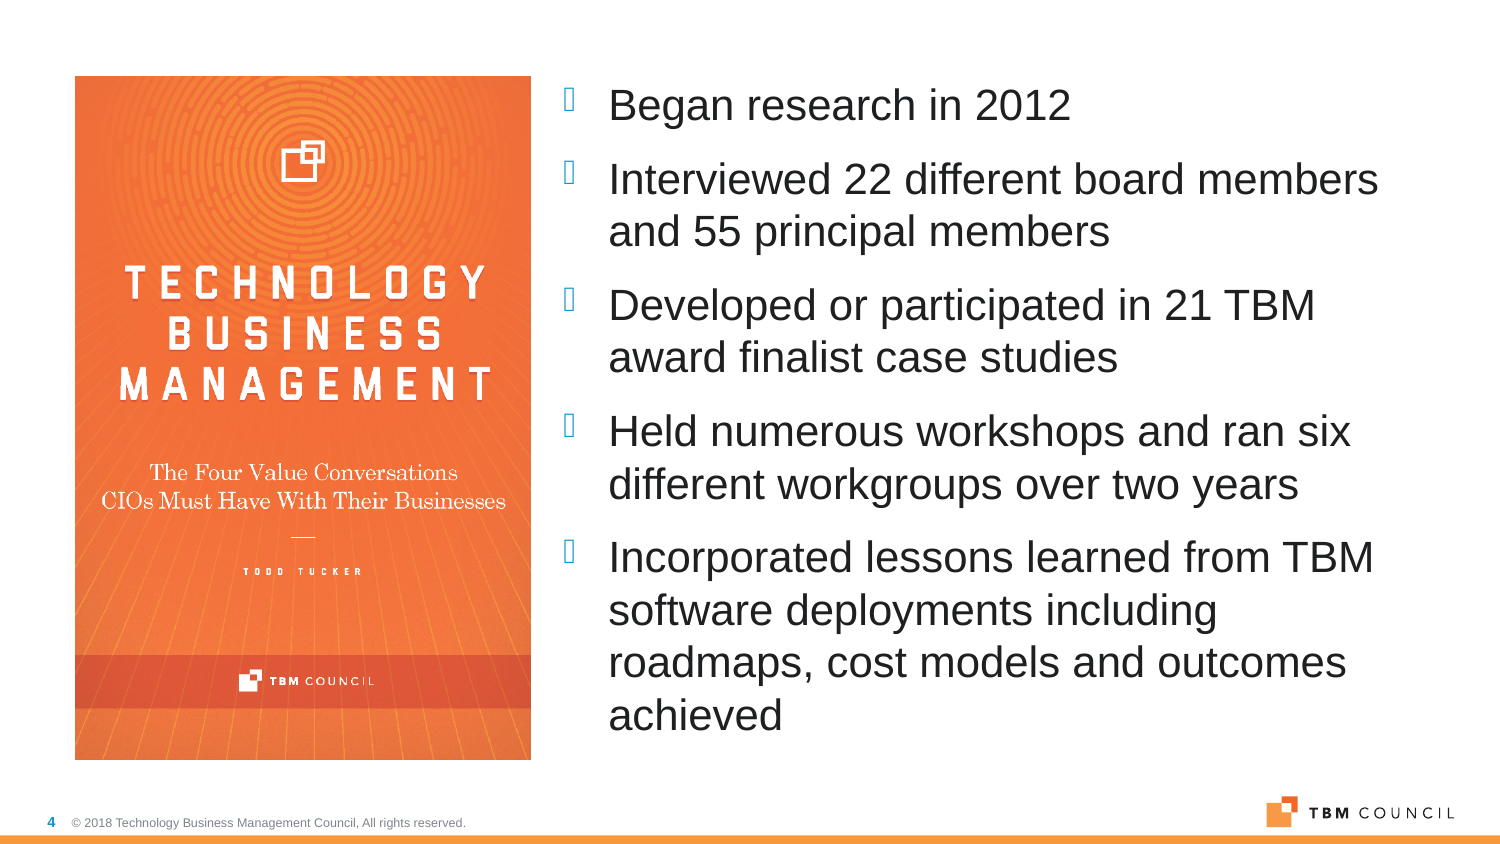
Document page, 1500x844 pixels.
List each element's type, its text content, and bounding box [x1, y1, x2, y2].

picture [74, 76, 531, 760]
list Began research in 2012 Interviewed 22 different board members and 55 principal members Developed or participated in 21 TBM award finalist case studies Held numerous workshops and ran six different workgroups over two years Incorporated lessons learned from TBM software deployments including roadmaps, cost models and outcomes achieved [563, 76, 1425, 760]
